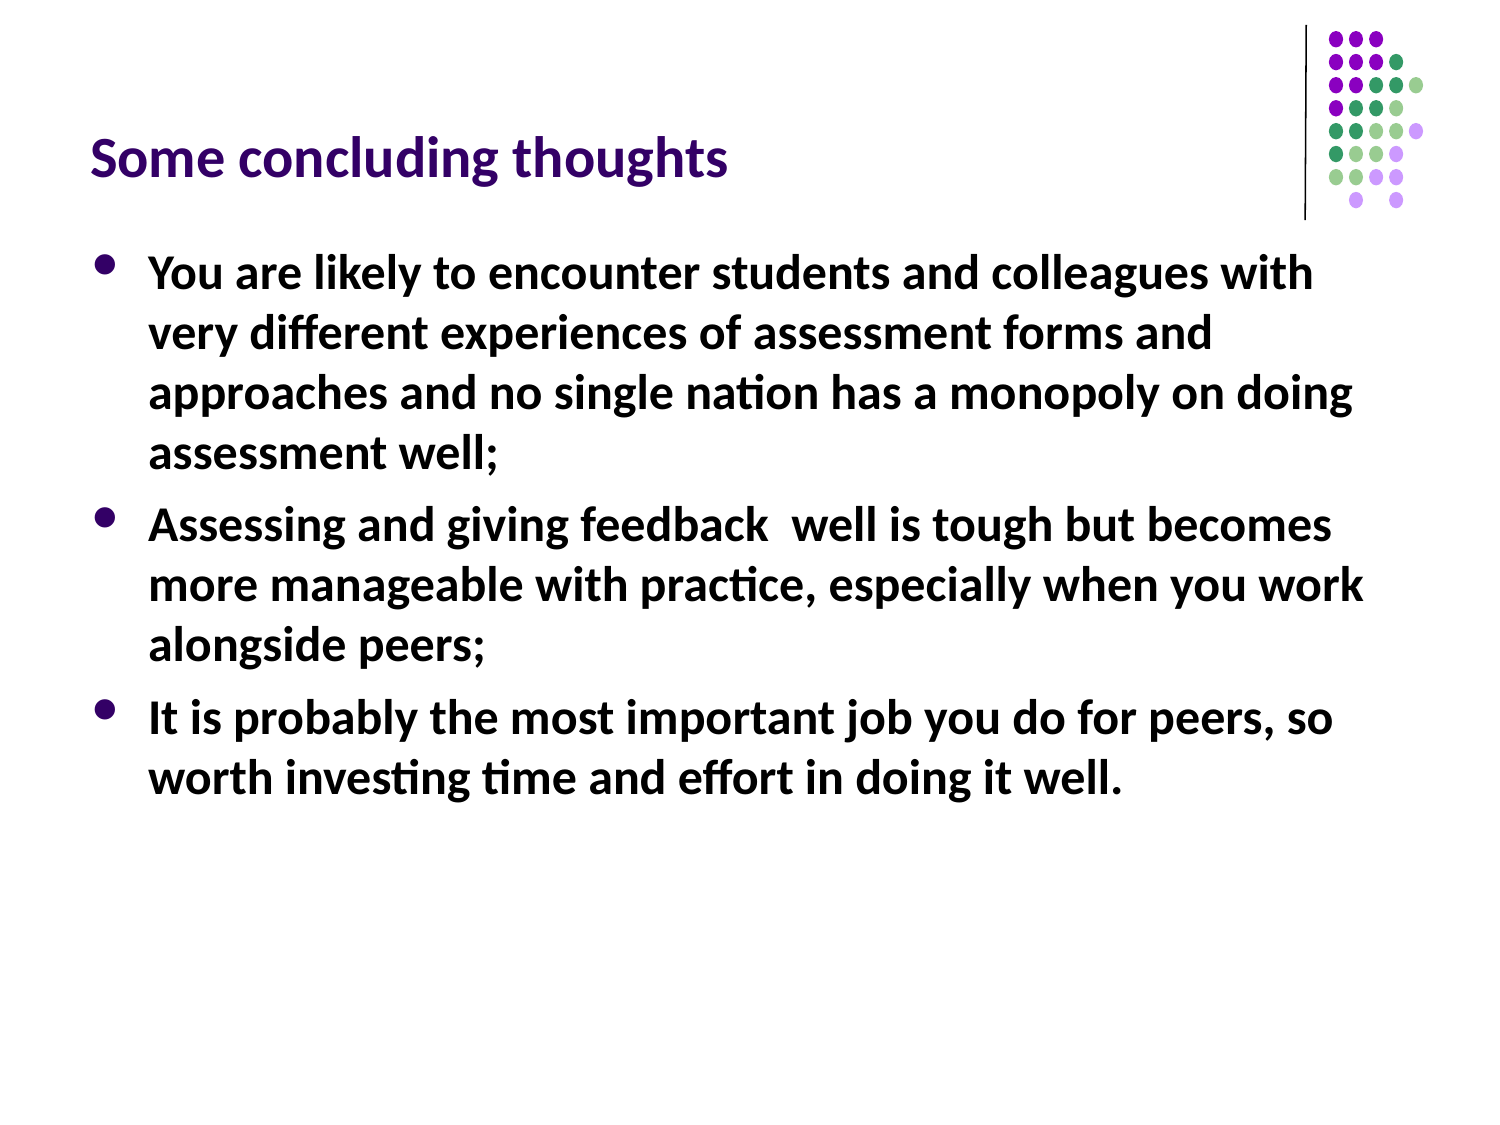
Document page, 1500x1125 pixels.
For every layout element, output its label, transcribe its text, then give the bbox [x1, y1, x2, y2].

title Some concluding thoughts [74, 19, 1313, 197]
list You are likely to encounter students and colleagues with very different experiences of assessment forms and approaches and no single nation has a monopoly on doing assessment well; Assessing and giving feedback well is tough but becomes more manageable with practice, especially when you work alongside peers; It is probably the most important job you do for peers, so worth investing time and effort in doing it well. [76, 231, 1428, 1018]
